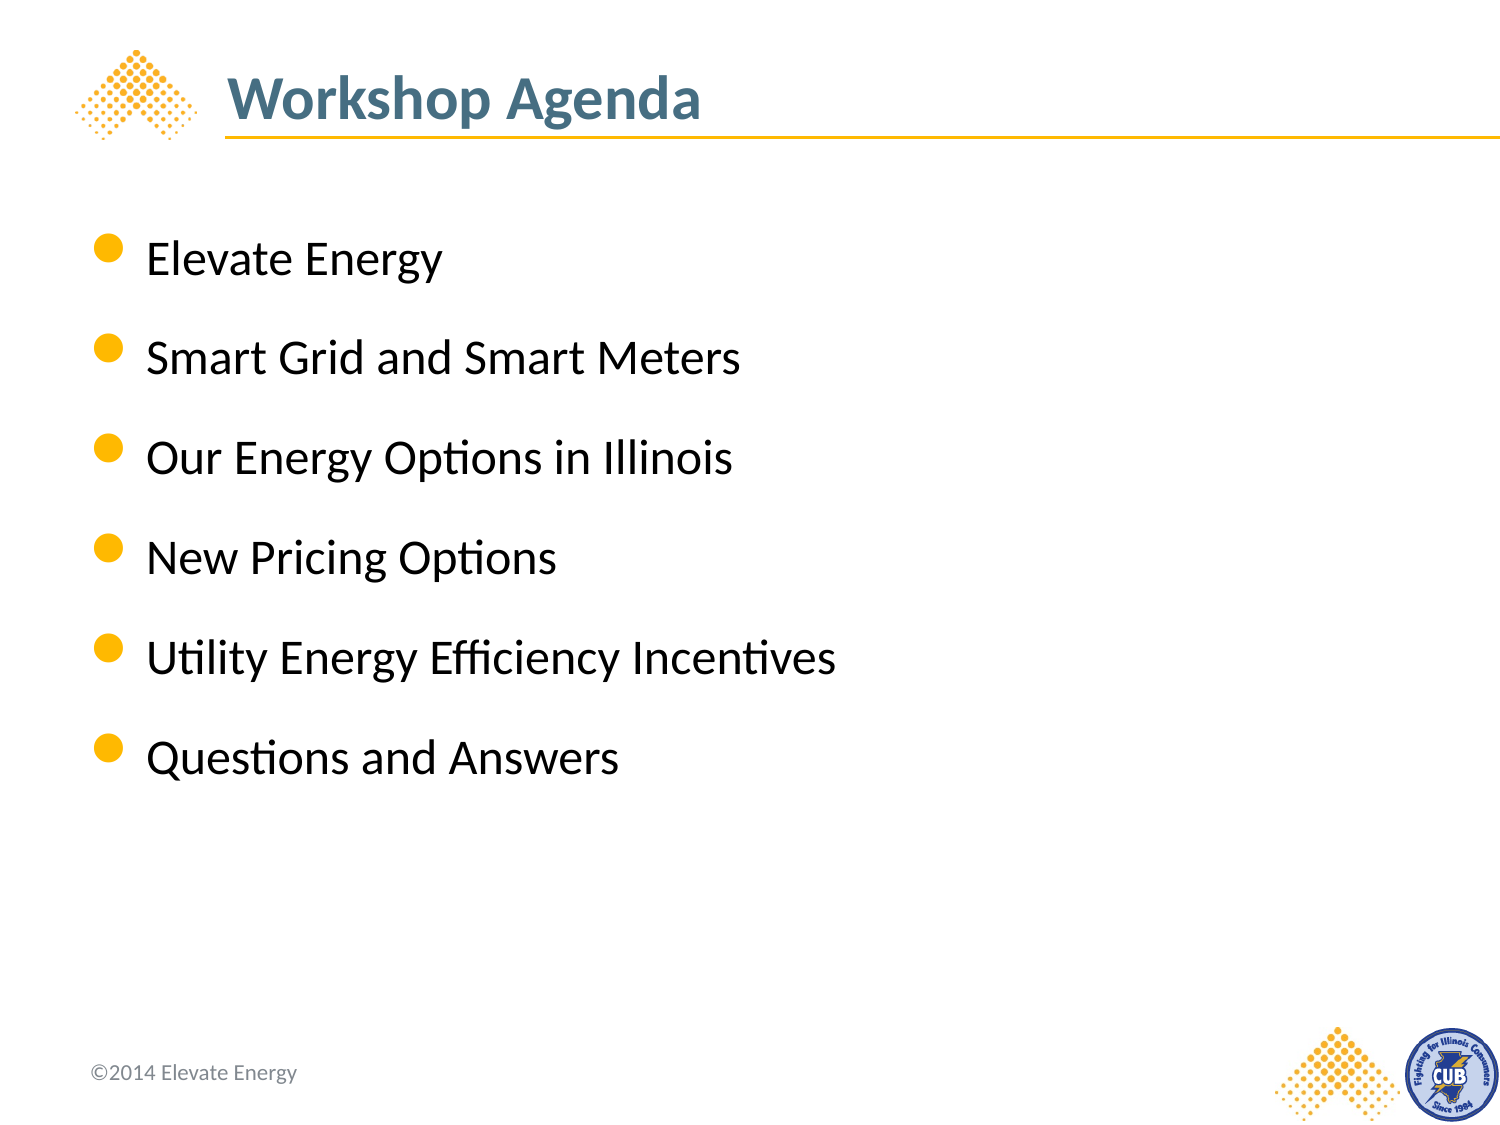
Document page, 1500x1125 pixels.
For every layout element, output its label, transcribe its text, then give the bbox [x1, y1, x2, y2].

picture [1275, 1027, 1400, 1121]
title Workshop Agenda [212, 50, 1425, 138]
picture [75, 50, 197, 140]
picture [1402, 1027, 1500, 1125]
list Elevate Energy Smart Grid and Smart Meters Our Energy Options in Illinois New Pricing Options Utility Energy Efficiency Incentives Questions and Answers [75, 187, 1425, 980]
